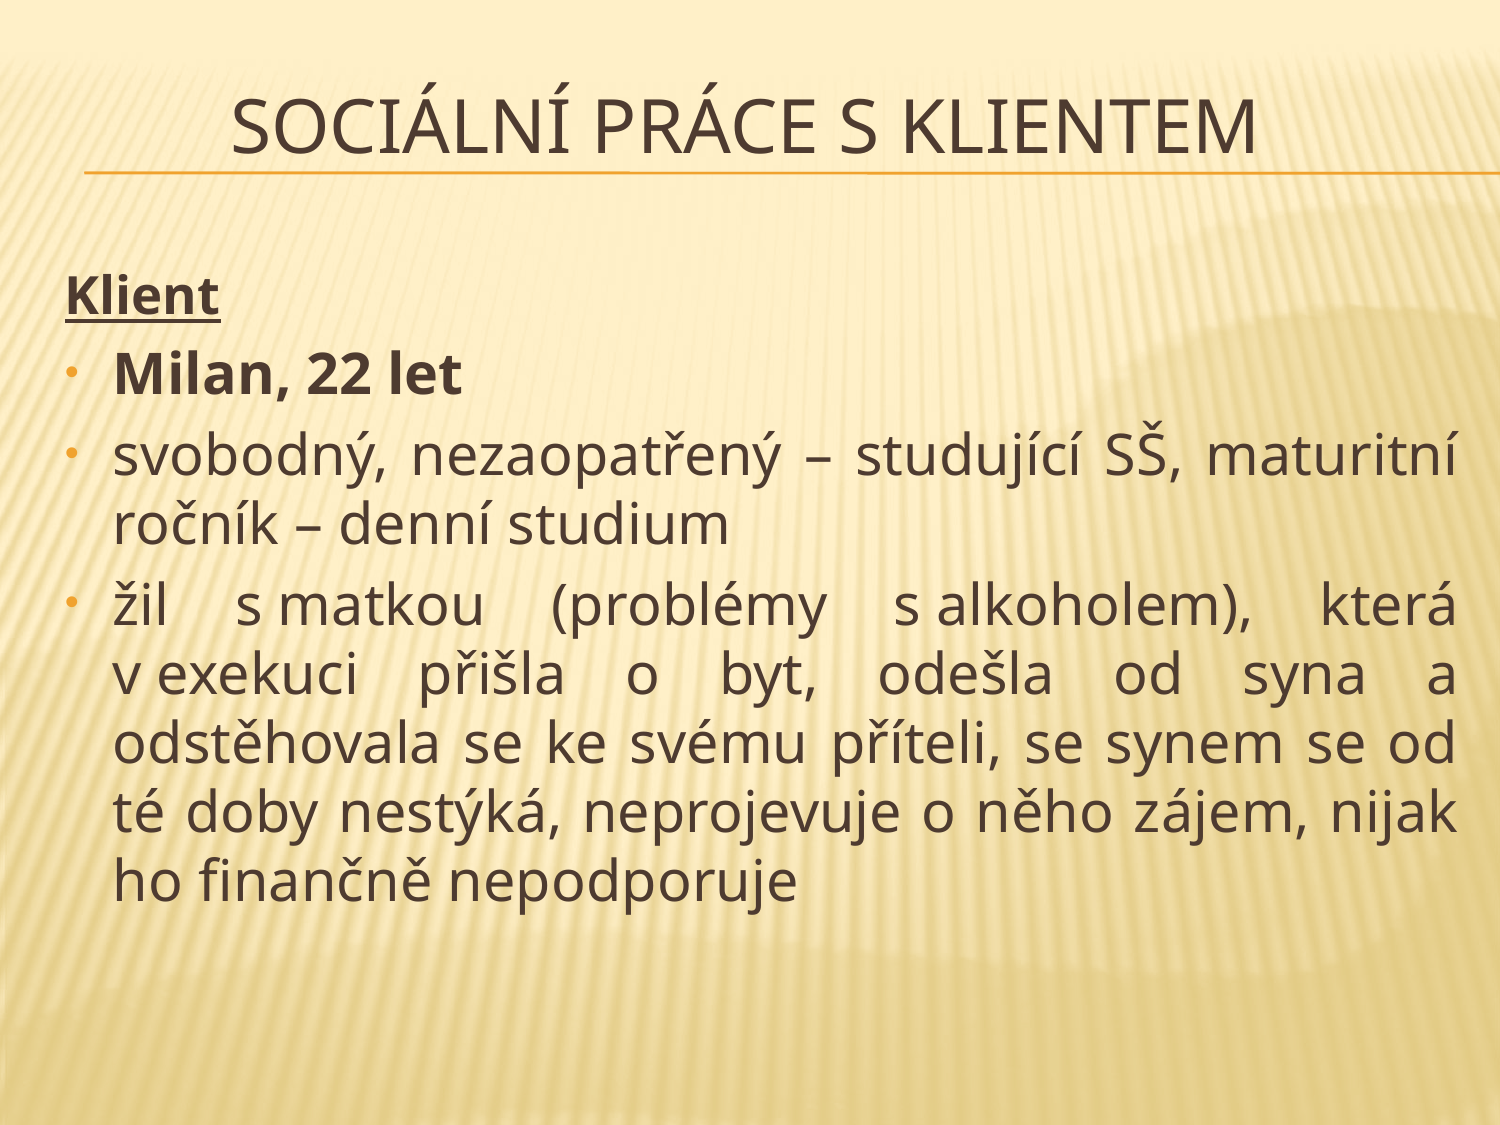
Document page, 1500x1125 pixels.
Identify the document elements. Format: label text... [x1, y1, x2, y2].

title Sociální práce s klientem [53, 54, 1479, 192]
list Klient Milan, 22 let svobodný, nezaopatřený – studující SŠ, maturitní ročník – denní studium žil s matkou (problémy s alkoholem), která v exekuci přišla o byt, odešla od syna a odstěhovala se ke svému příteli, se synem se od té doby nestýká, neprojevuje o něho zájem, nijak ho finančně nepodporuje [50, 254, 1475, 998]
